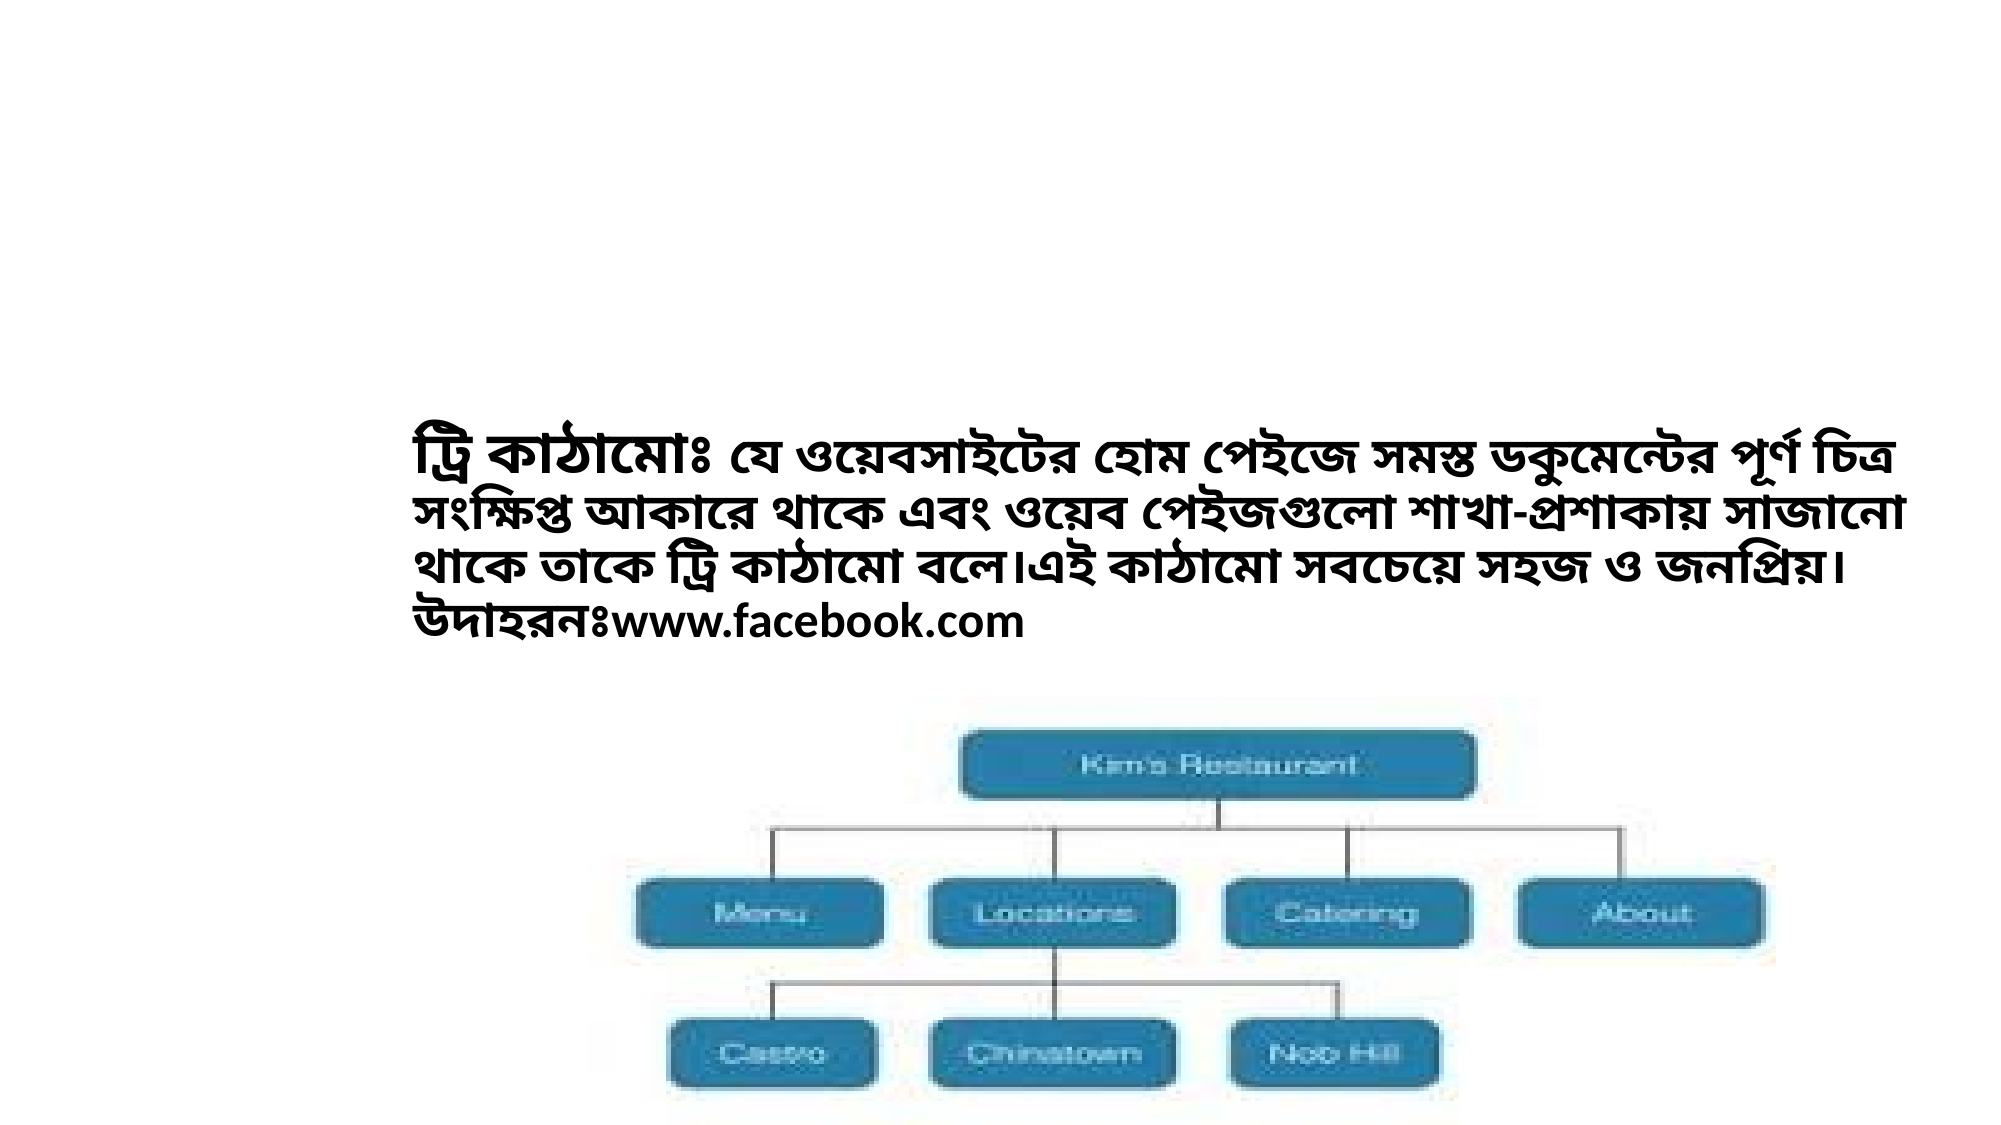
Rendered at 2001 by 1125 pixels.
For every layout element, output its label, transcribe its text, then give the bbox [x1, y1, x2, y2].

list ট্রি কাঠামোঃ যে ওয়েবসাইটের হোম পেইজে সমস্ত ডকুমেন্টের পূর্ণ চিত্র সংক্ষিপ্ত আকারে থাকে এবং ওয়েব পেইজগুলো শাখা-প্রশাকায় সাজানো থাকে তাকে ট্রি কাঠামো বলে।এই কাঠামো সবচেয়ে সহজ ও জনপ্রিয়।উদাহরনঃwww.facebook.com [398, 416, 2000, 1011]
picture [587, 696, 1811, 1125]
